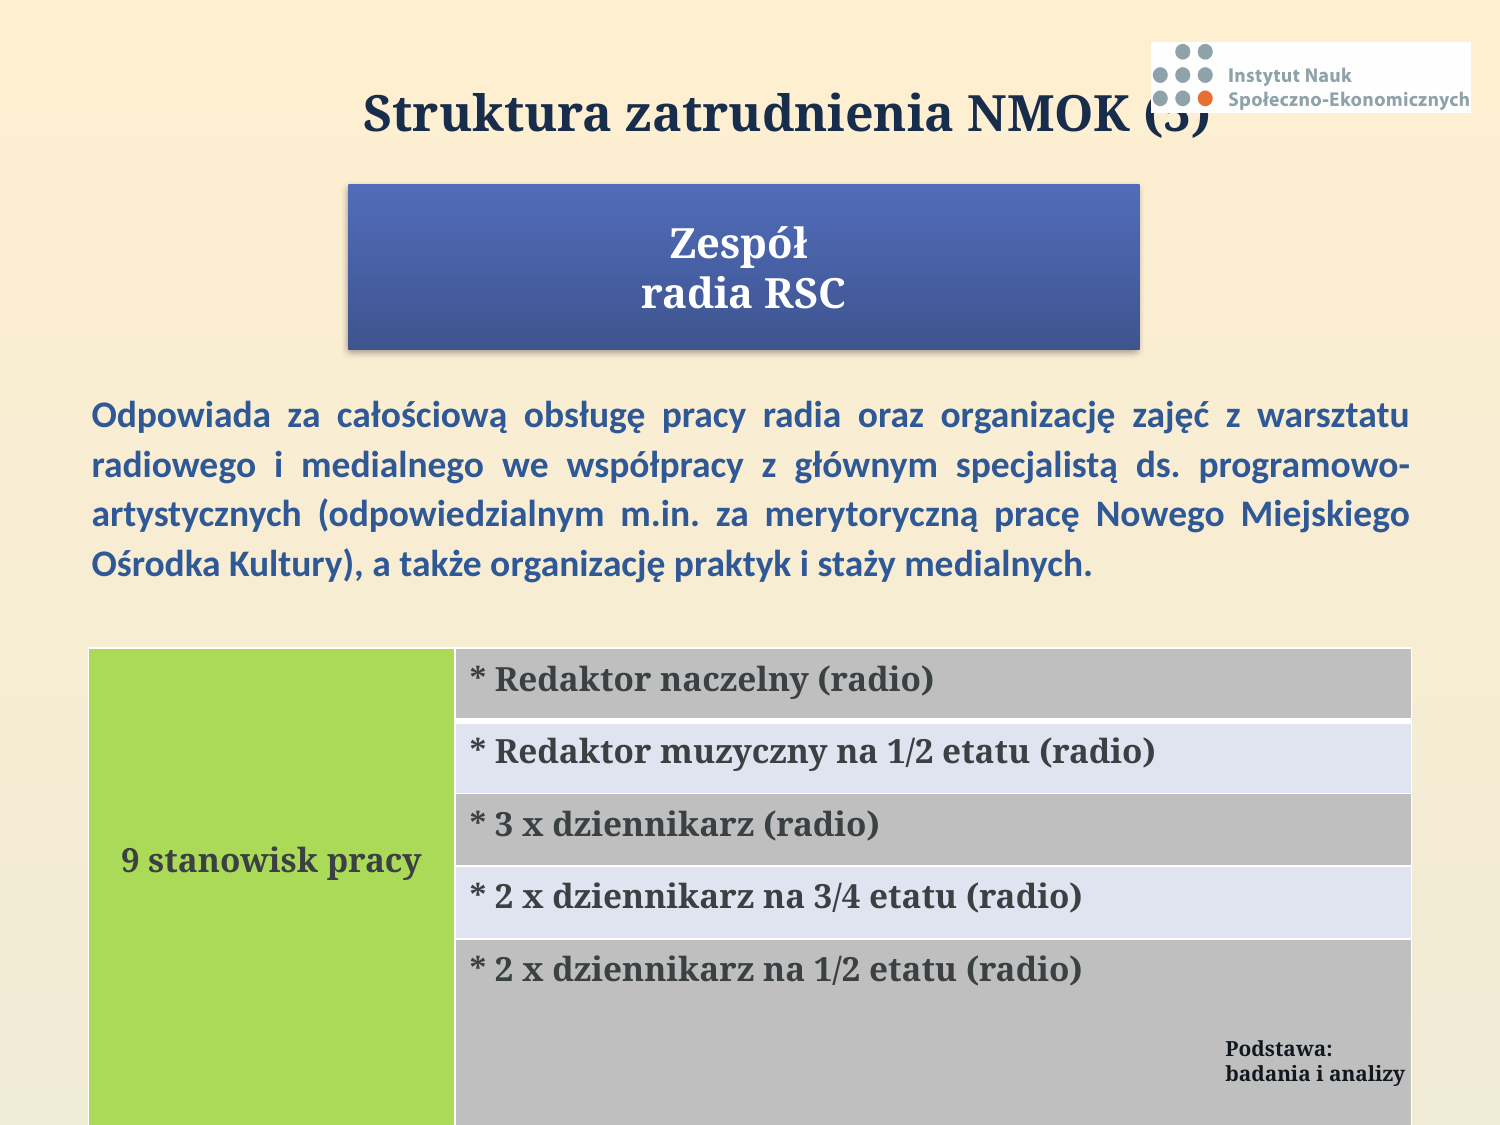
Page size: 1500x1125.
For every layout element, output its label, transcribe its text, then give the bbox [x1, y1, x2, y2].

table_header 9 stanowisk pracy [89, 649, 454, 1125]
table_cell * Redaktor muzyczny na 1/2 etatu (radio) [456, 724, 1411, 793]
table_cell * 3 x dziennikarz (radio) [456, 794, 1411, 865]
table_cell * 2 x dziennikarz na 3/4 etatu (radio) [456, 867, 1411, 938]
text_box Podstawa: badania i analizy [1210, 1028, 1441, 1094]
list Odpowiada za całościową obsługę pracy radia oraz organizację zajęć z warsztatu radiowego i medialnego we współpracy z głównym specjalistą ds. programowo-artystycznych (odpowiedzialnym m.in. za merytoryczną pracę Nowego Miejskiego Ośrodka Kultury), a także organizację praktyk i staży medialnych. [76, 243, 1427, 1125]
table_cell * 2 x dziennikarz na 1/2 etatu (radio) [456, 940, 1411, 1125]
text_box Zespół radia RSC [348, 184, 1140, 350]
title Struktura zatrudnienia NMOK (5) [88, 4, 1439, 149]
table_header * Redaktor naczelny (radio) [456, 649, 1411, 718]
picture [1151, 42, 1471, 113]
